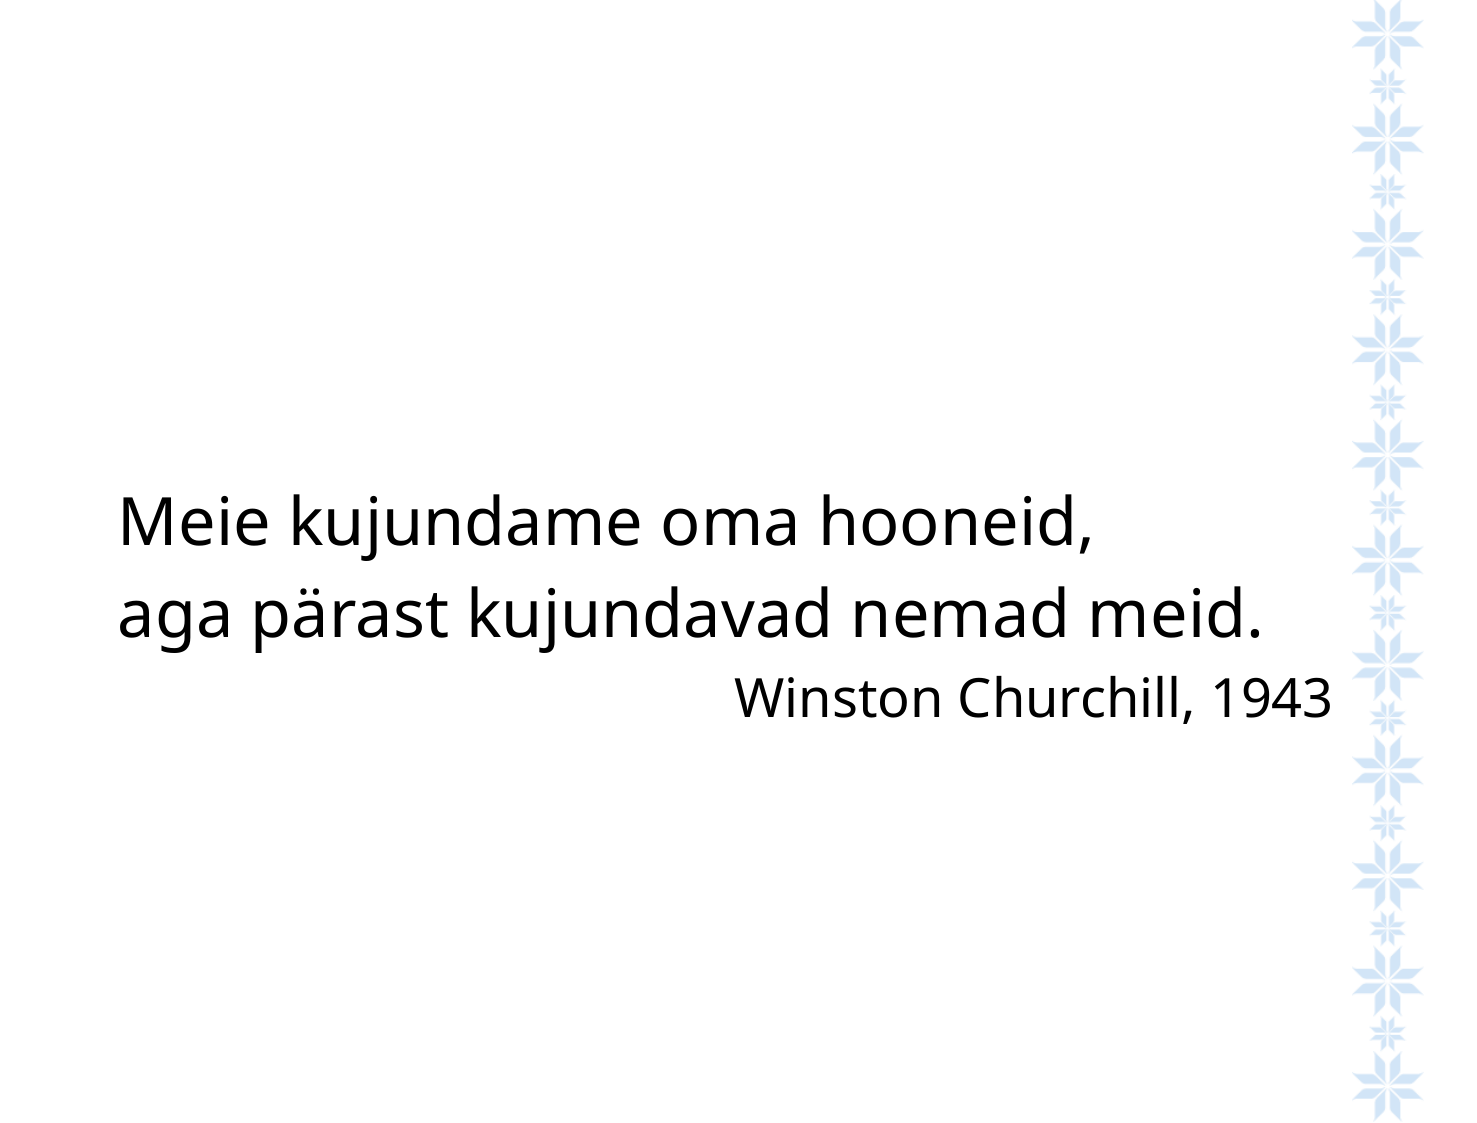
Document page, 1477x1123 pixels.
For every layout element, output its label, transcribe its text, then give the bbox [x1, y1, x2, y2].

picture [1352, 0, 1424, 1122]
list Meie kujundame oma hooneid, aga pärast kujundavad nemad meid. Winston Churchill, 1943 [100, 478, 1335, 821]
